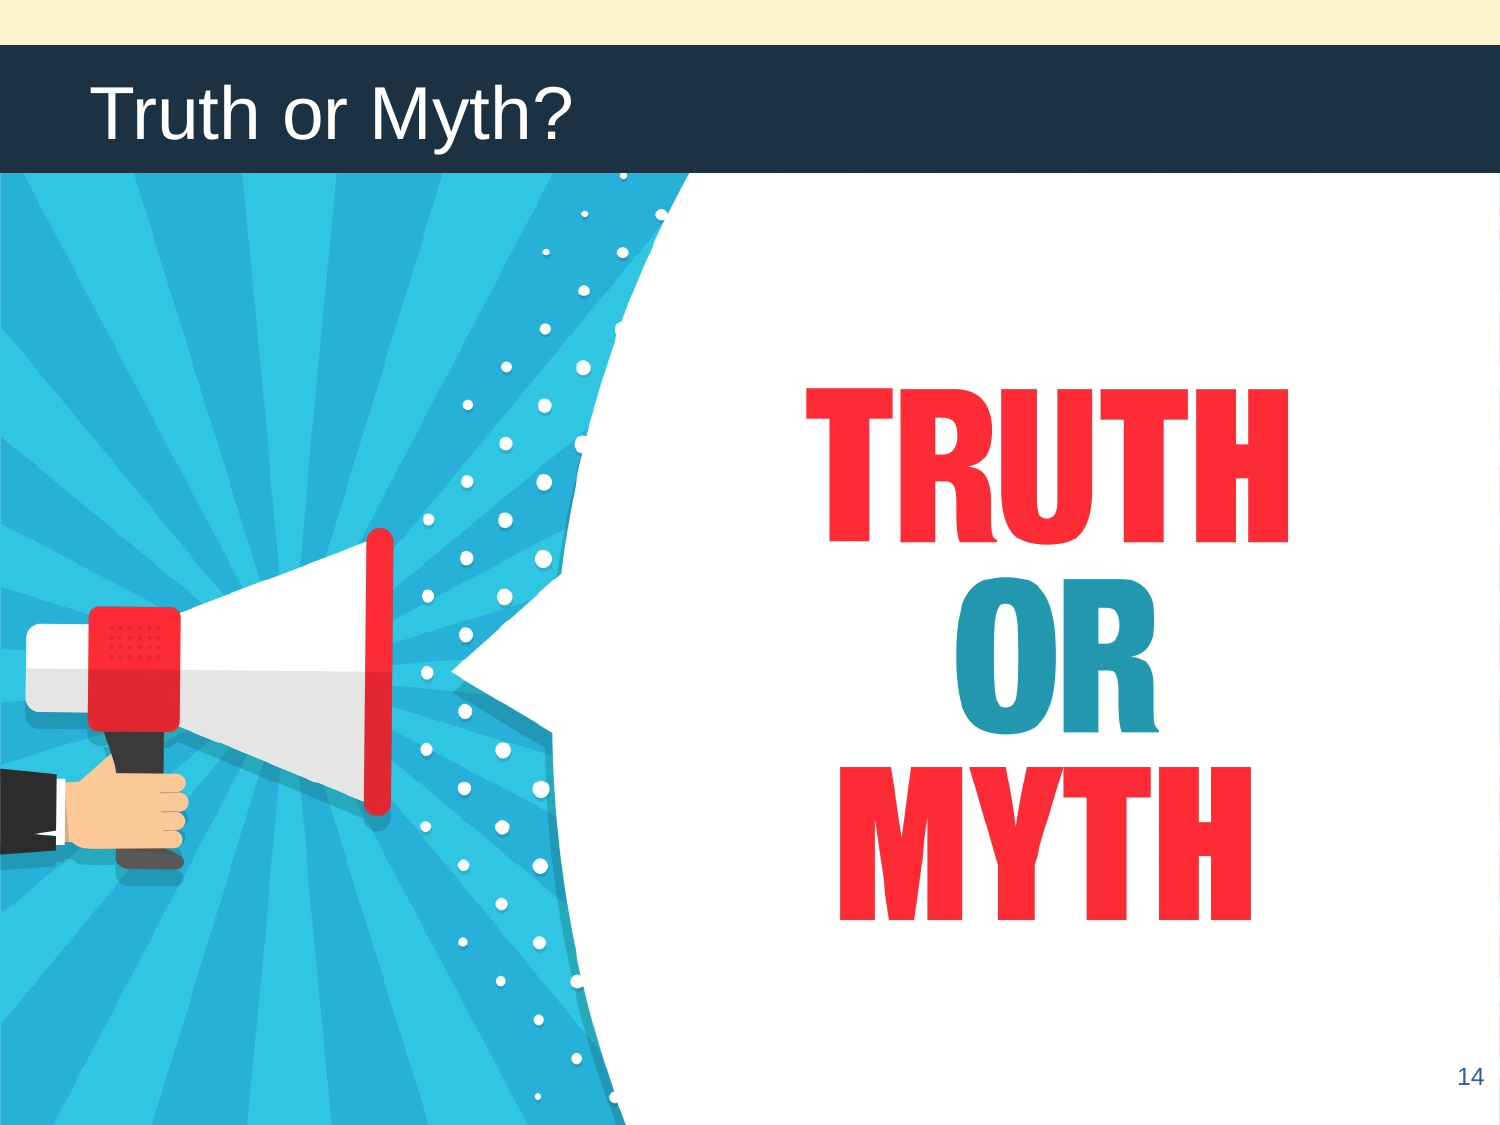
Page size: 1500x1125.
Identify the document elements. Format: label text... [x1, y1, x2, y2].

title Truth or Myth? [0, 45, 1500, 173]
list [0, 173, 1500, 1125]
